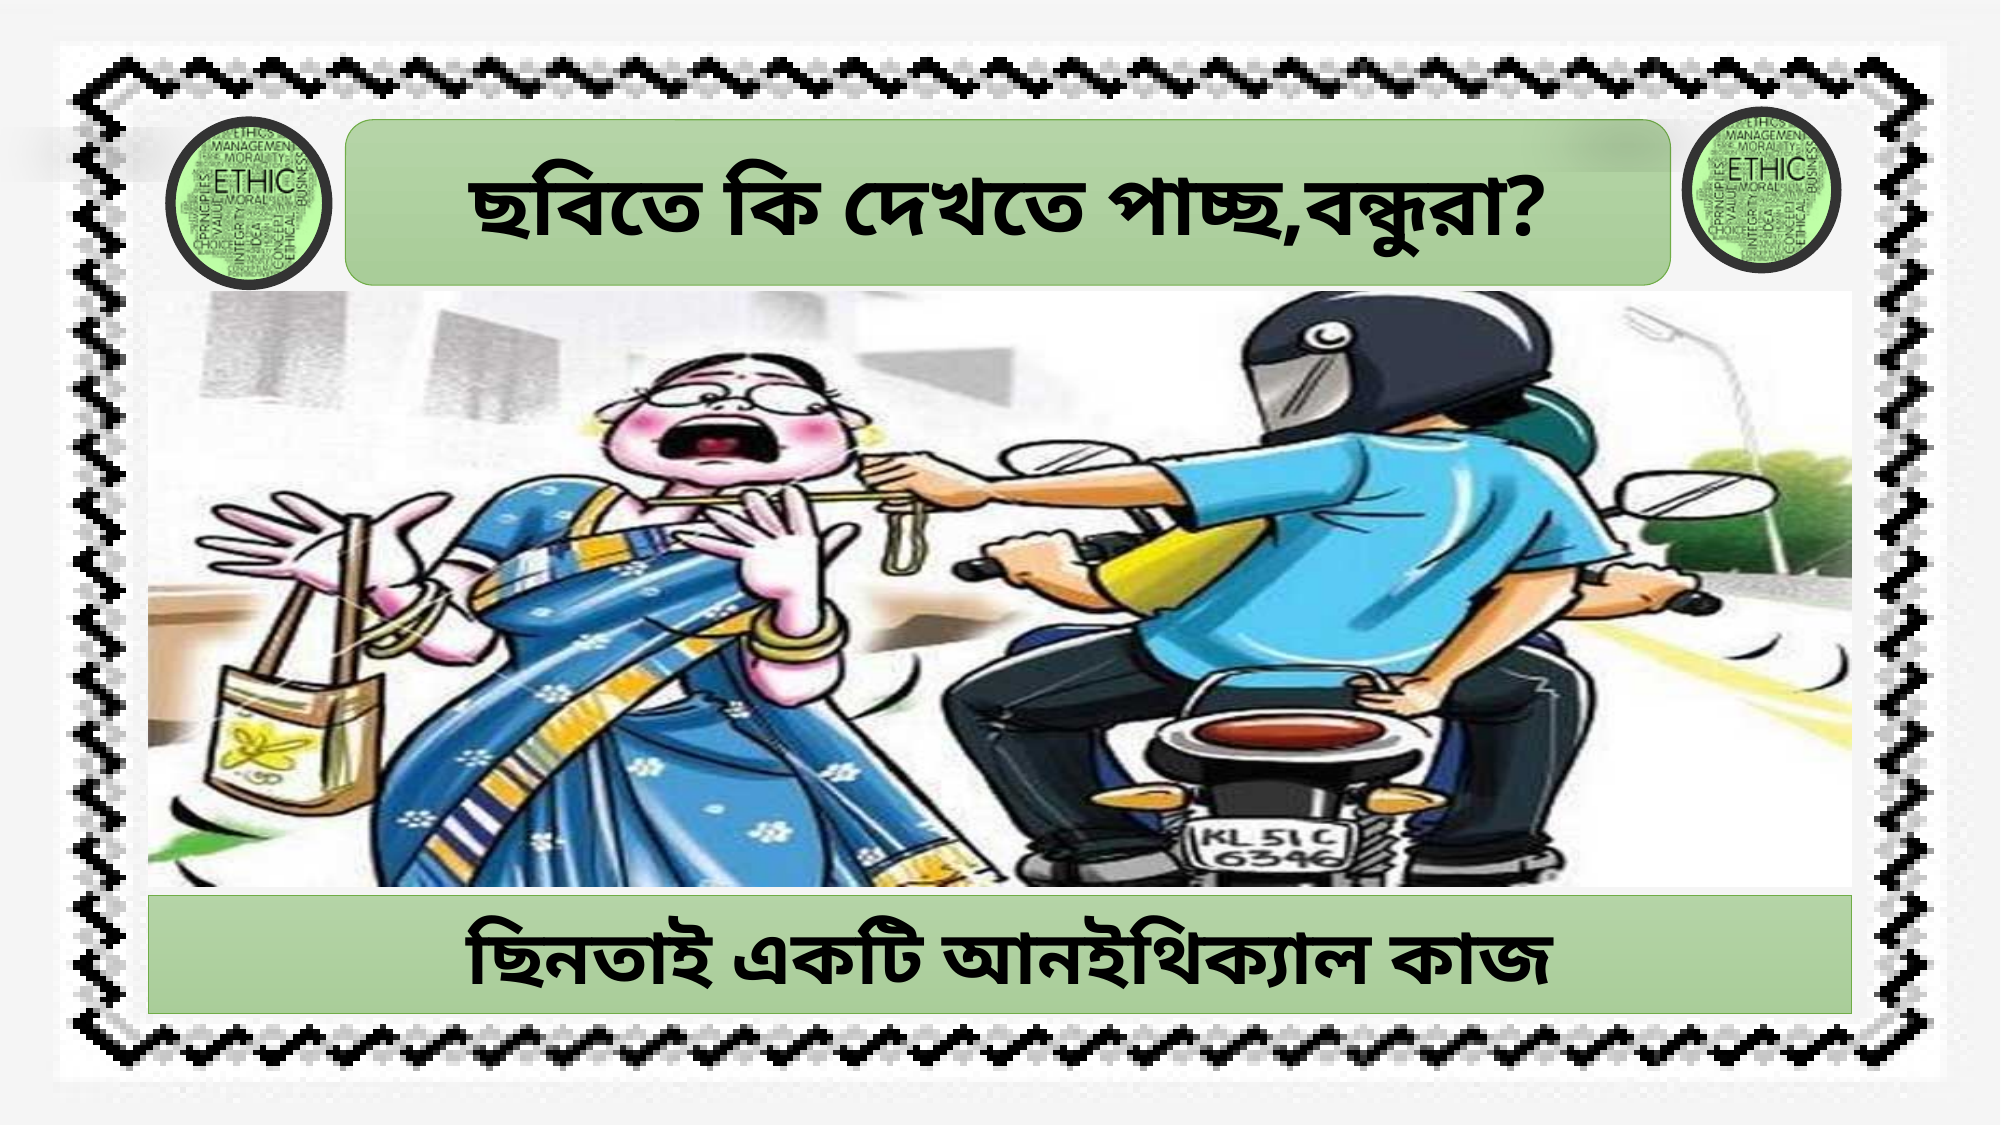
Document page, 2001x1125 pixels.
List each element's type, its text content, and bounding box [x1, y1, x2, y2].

text_box ছবিতে কি দেখতে পাচ্ছ,বন্ধুরা? [344, 119, 1672, 286]
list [148, 291, 1852, 887]
picture [0, 0, 2001, 1125]
text_box ছিনতাই একটি আনইথিক্যাল কাজ [148, 895, 1852, 1014]
